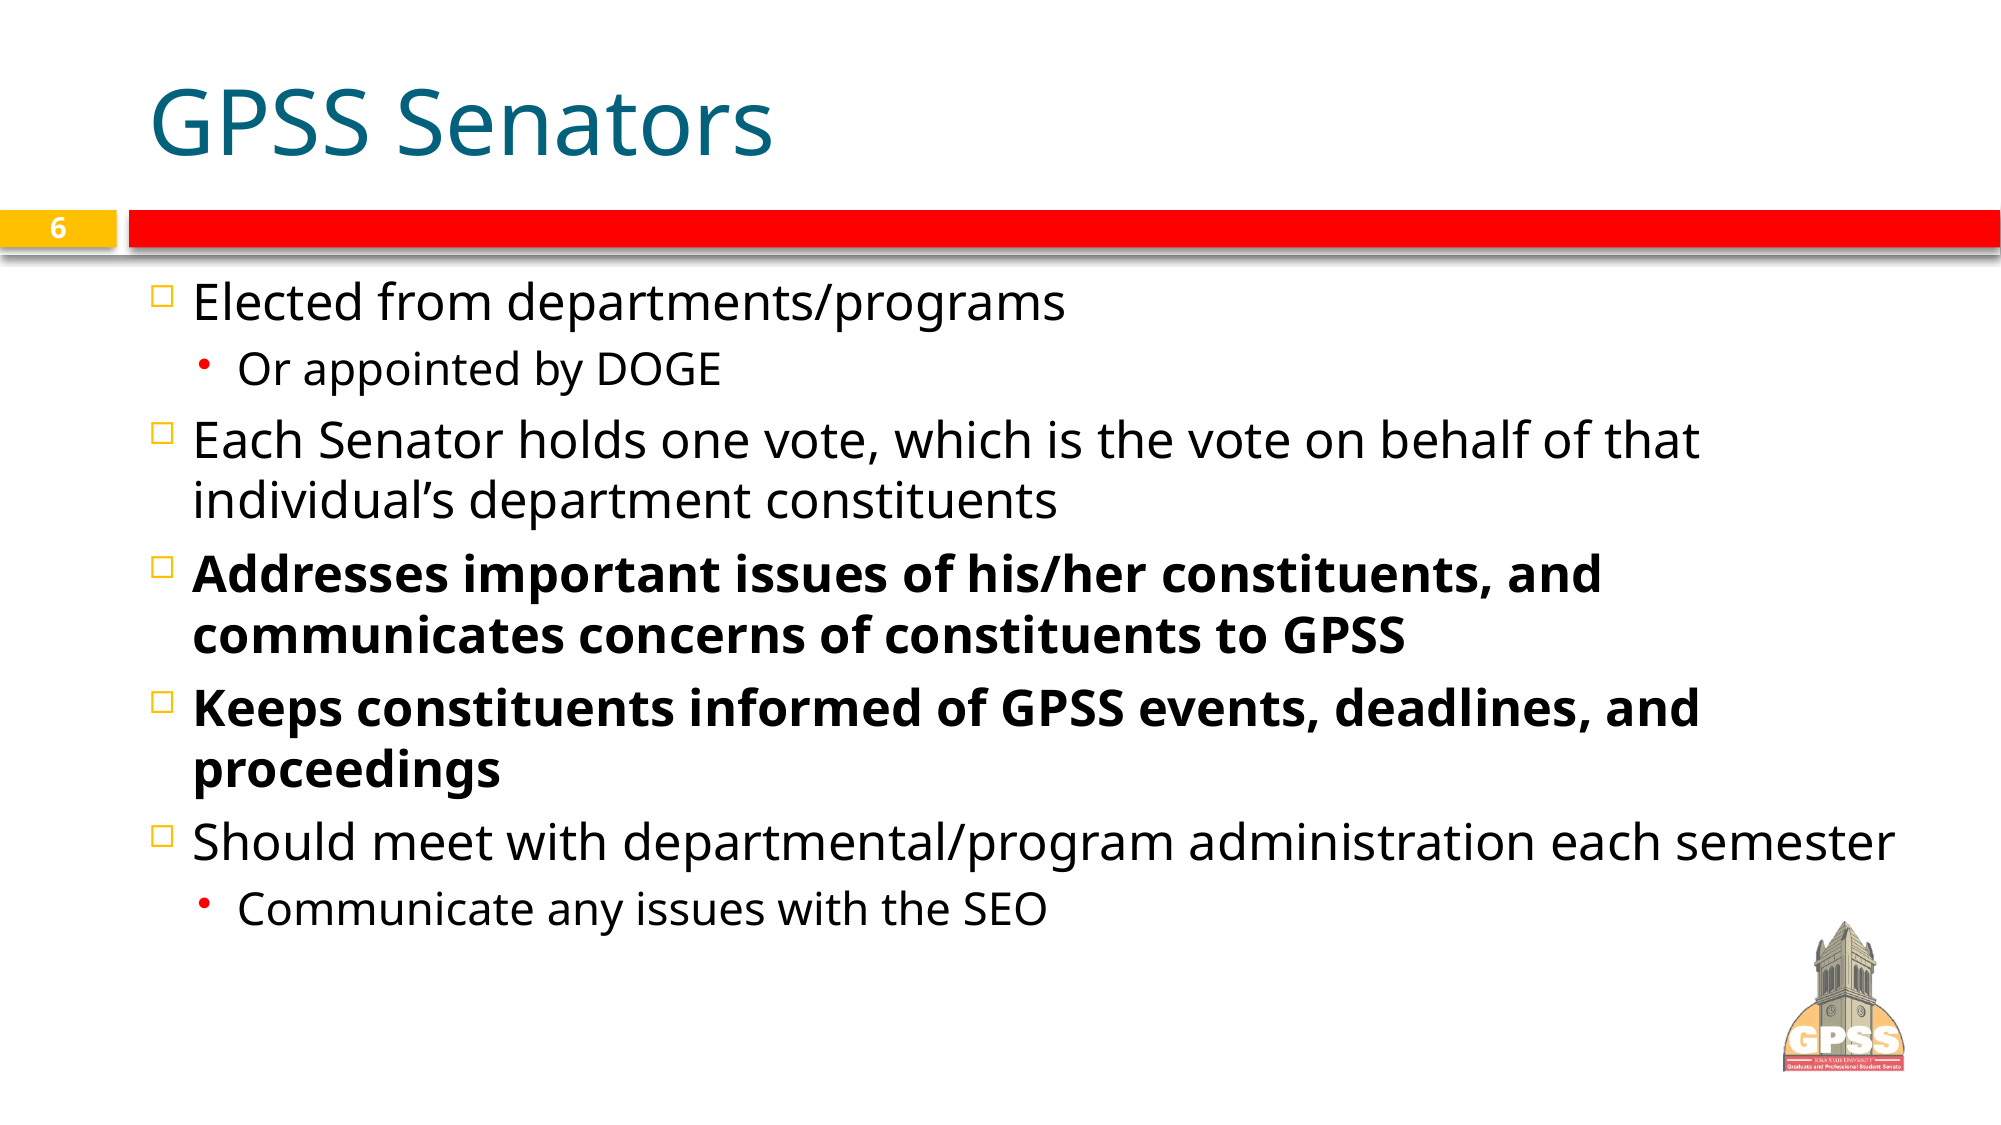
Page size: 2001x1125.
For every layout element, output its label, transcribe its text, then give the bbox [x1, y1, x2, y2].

list Elected from departments/programs Or appointed by DOGE Each Senator holds one vote, which is the vote on behalf of that individual’s department constituents Addresses important issues of his/her constituents, and communicates concerns of constituents to GPSS Keeps constituents informed of GPSS events, deadlines, and proceedings Should meet with departmental/program administration each semester Communicate any issues with the SEO [133, 262, 1918, 1000]
picture [1782, 921, 1905, 1072]
title GPSS Senators [133, 37, 1918, 200]
slide_number 6 [0, 208, 117, 249]
